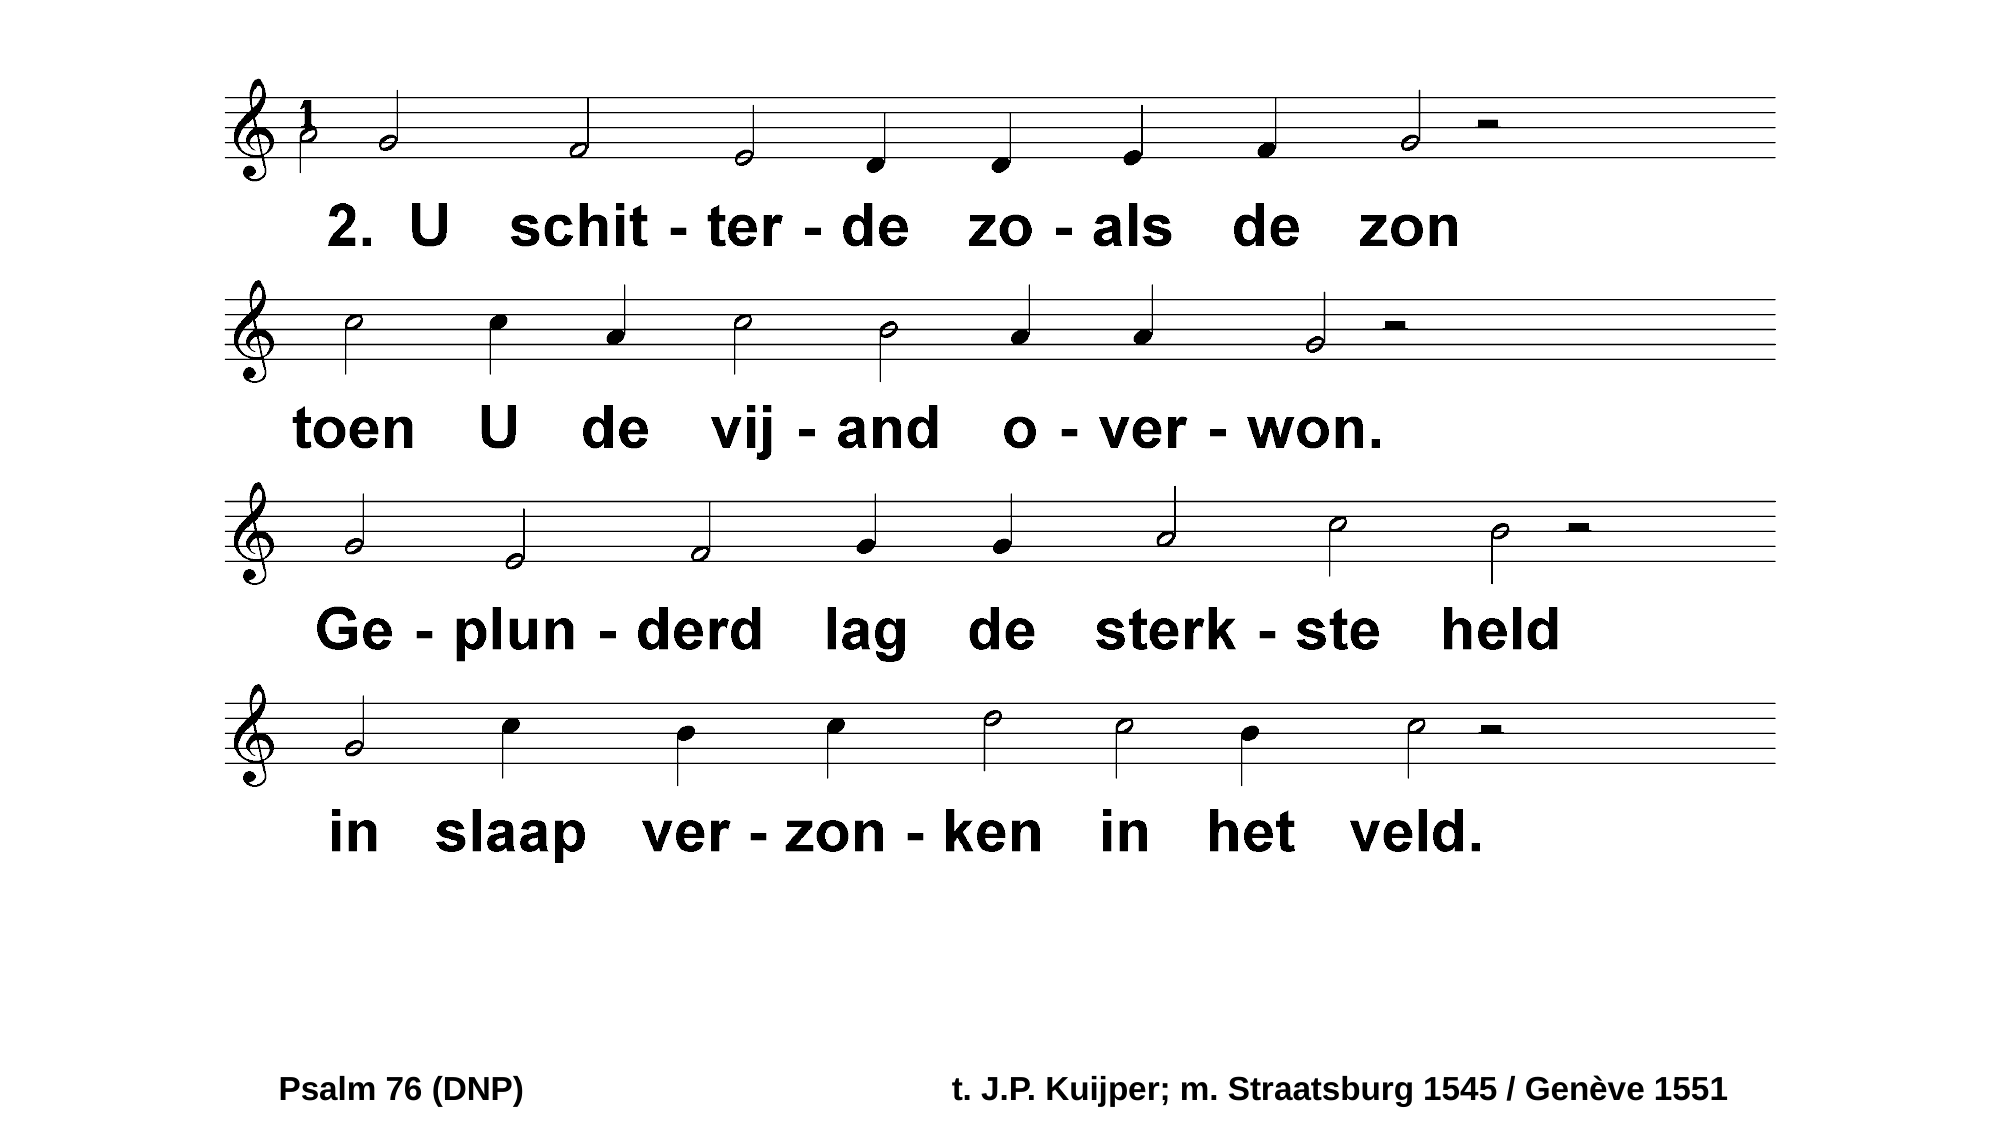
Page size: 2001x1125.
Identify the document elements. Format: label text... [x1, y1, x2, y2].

picture [208, 62, 1792, 879]
text_box Psalm 76 (DNP) t. J.P. Kuijper; m. Straatsburg 1545 / Genève 1551 [263, 1059, 1745, 1115]
